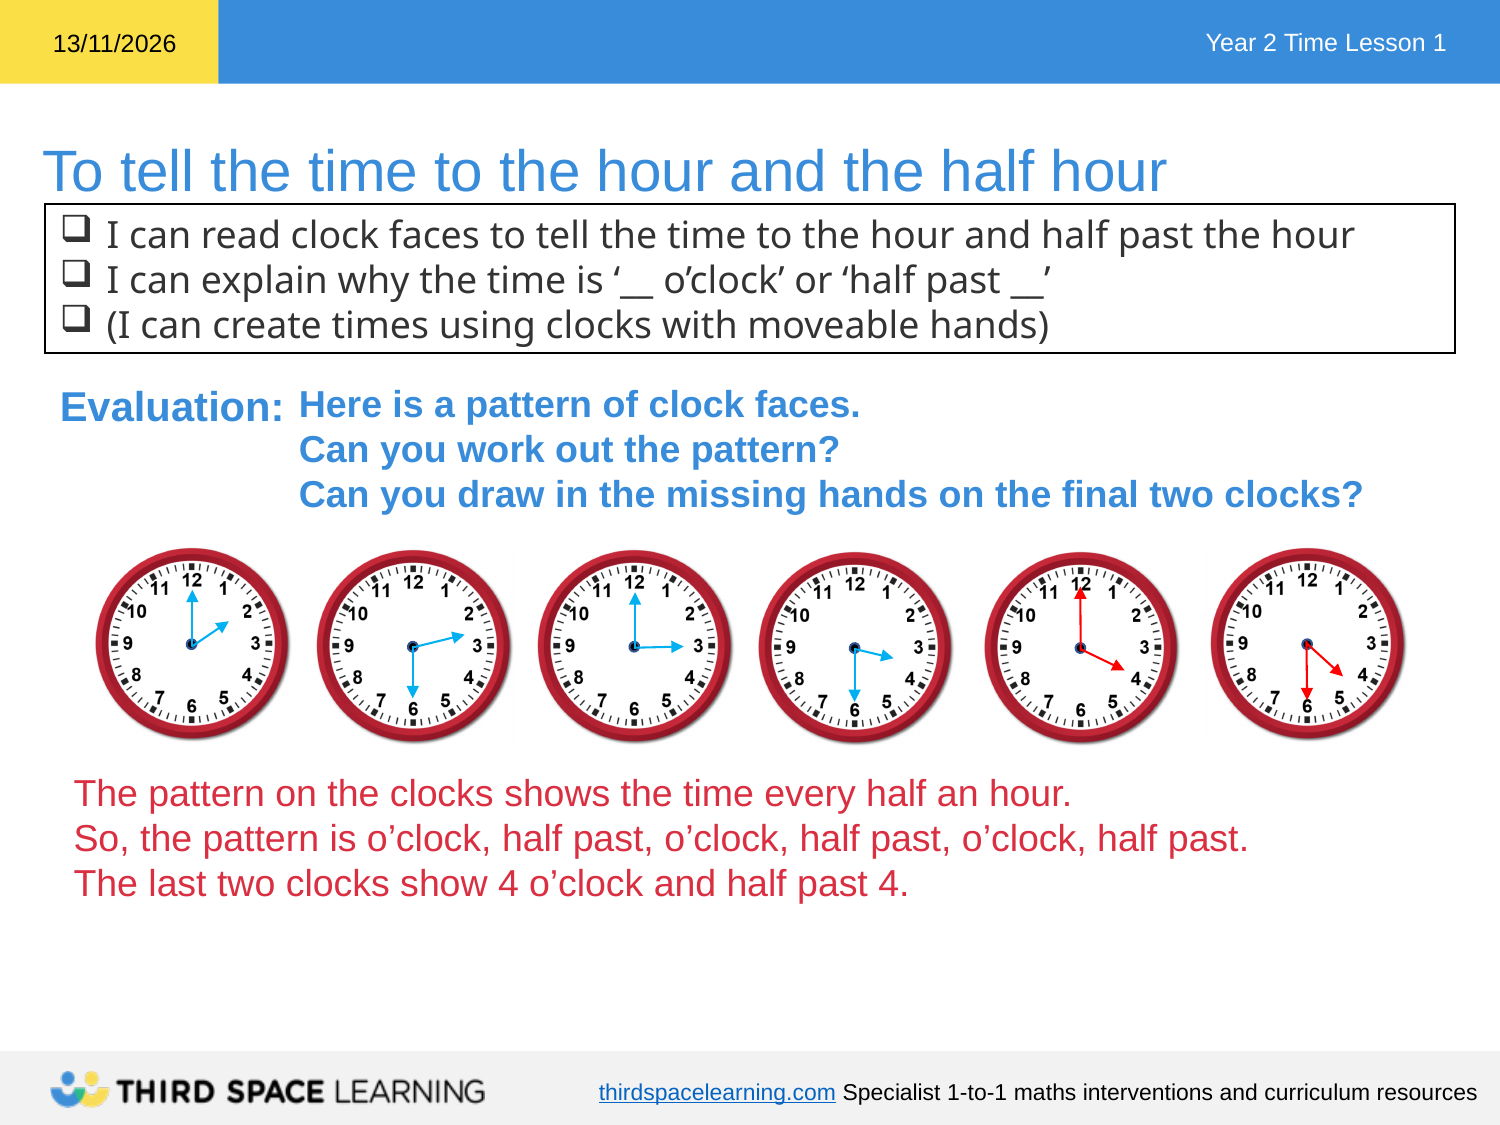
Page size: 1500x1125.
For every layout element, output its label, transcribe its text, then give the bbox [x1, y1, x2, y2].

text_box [531, 550, 737, 746]
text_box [1306, 643, 1343, 677]
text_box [1080, 648, 1125, 671]
text_box The pattern on the clocks shows the time every half an hour. So, the pattern is o’clock, half past, o’clock, half past, o’clock, half past. The last two clocks show 4 o’clock and half past 4. [58, 761, 1266, 911]
text_box Evaluation: [45, 369, 300, 438]
text_box I can read clock faces to tell the time to the hour and half past the hour I can explain why the time is ‘__ o’clock’ or ‘half past __’ (I can create times using clocks with moveable hands) [44, 203, 1456, 354]
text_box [977, 551, 1183, 747]
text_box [310, 550, 516, 746]
picture [50, 1071, 485, 1108]
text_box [89, 547, 294, 744]
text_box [752, 551, 957, 747]
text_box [1204, 547, 1410, 744]
text_box Here is a pattern of clock faces. Can you work out the pattern? Can you draw in the missing hands on the final two clocks? [284, 372, 1455, 523]
